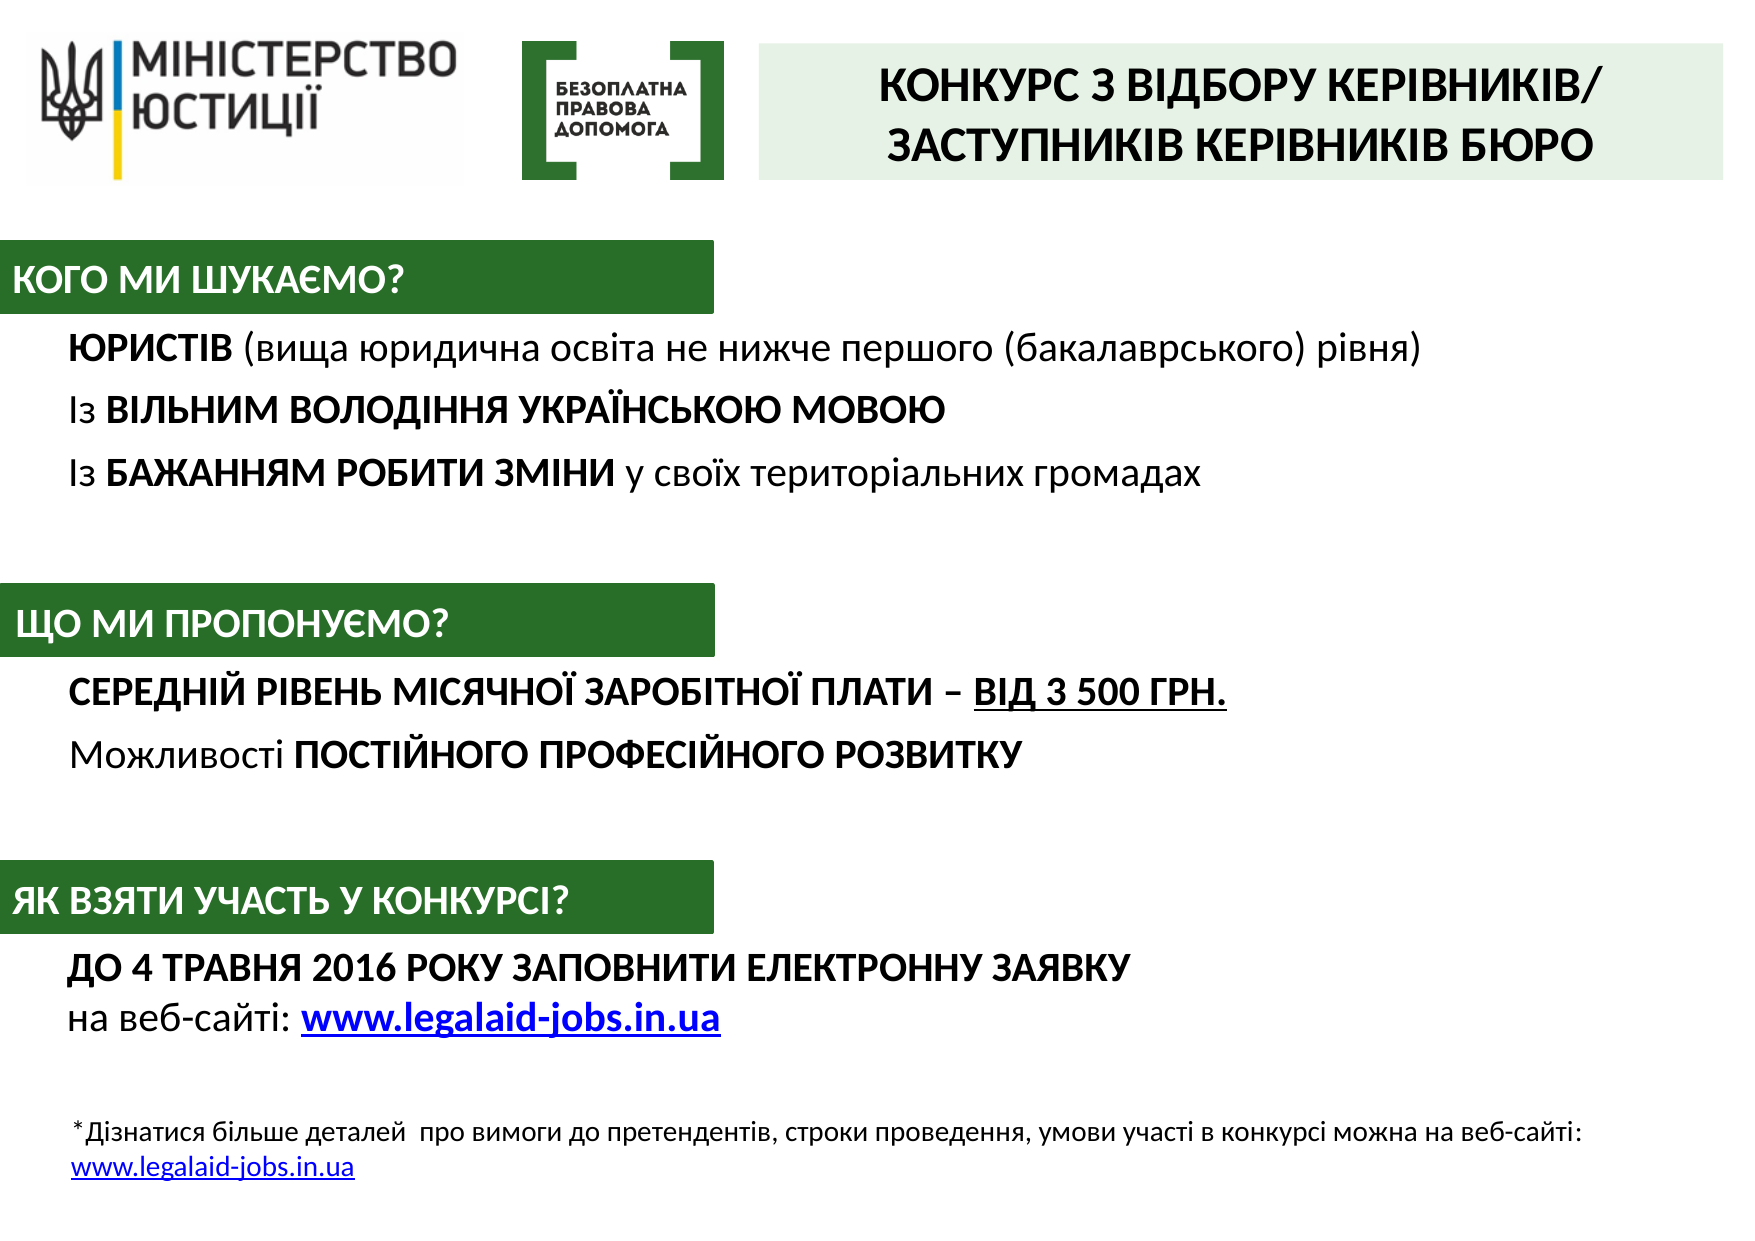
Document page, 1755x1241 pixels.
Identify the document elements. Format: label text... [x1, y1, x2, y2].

text_box *Дізнатися більше деталей про вимоги до претендентів, строки проведення, умови участі в конкурсі можна на веб-сайті: www.legalaid-jobs.in.ua [56, 1104, 1657, 1190]
picture [26, 32, 464, 187]
text_box ДО 4 ТРАВНЯ 2016 РОКУ ЗАПОВНИТИ ЕЛЕКТРОННУ ЗАЯВКУ на веб-сайті: www.legalaid-jobs.in.ua [52, 932, 1703, 1048]
text_box КОГО МИ ШУКАЄМО? [0, 240, 714, 314]
picture [522, 41, 724, 181]
text_box КОНКУРС З ВІДБОРУ КЕРІВНИКІВ/ ЗАСТУПНИКІВ КЕРІВНИКІВ БЮРО [758, 43, 1724, 180]
text_box СЕРЕДНІЙ РІВЕНЬ МІСЯЧНОЇ ЗАРОБІТНОЇ ПЛАТИ – ВІД 3 500 ГРН. Можливості ПОСТІЙНОГО ПРОФЕСІЙНОГО РОЗВИТКУ [54, 656, 1705, 784]
text_box ЮРИСТІВ (вища юридична освіта не нижче першого (бакалаврського) рівня) Із ВІЛЬНИМ ВОЛОДІННЯ УКРАЇНСЬКОЮ МОВОЮ Із БАЖАННЯМ РОБИТИ ЗМІНИ у своїх територіальних громадах [53, 312, 1704, 502]
text_box ЯК ВЗЯТИ УЧАСТЬ У КОНКУРСІ? [0, 860, 714, 934]
text_box ЩО МИ ПРОПОНУЄМО? [0, 583, 715, 657]
